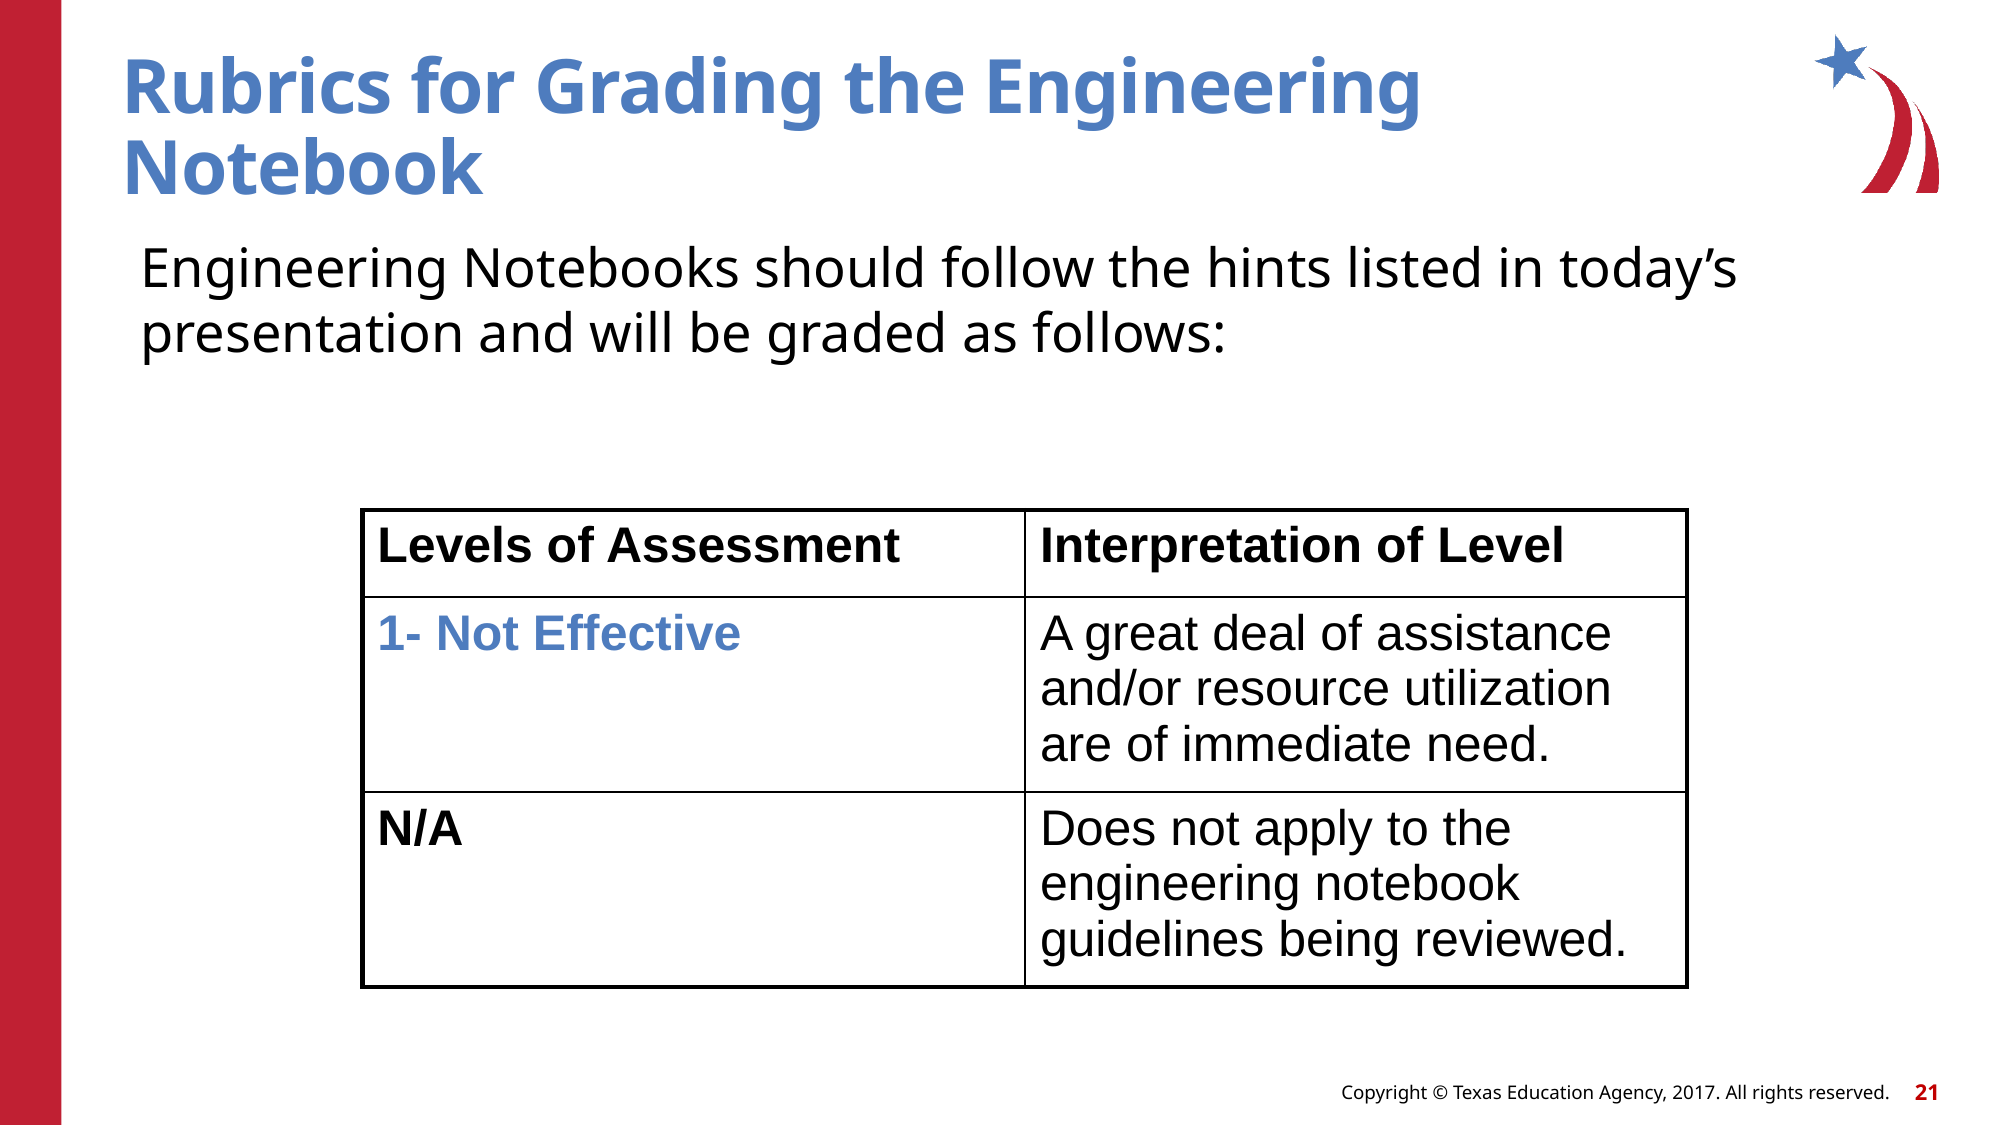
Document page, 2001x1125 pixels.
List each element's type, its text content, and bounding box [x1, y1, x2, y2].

table_cell N/A [365, 793, 1024, 985]
title Rubrics for Grading the Engineering Notebook [121, 66, 1772, 211]
list Engineering Notebooks should follow the hints listed in today’s presentation and will be graded as follows: [121, 233, 1936, 1010]
table_header Levels of Assessment [365, 512, 1024, 596]
table_cell 1- Not Effective [365, 598, 1024, 791]
table_cell A great deal of assistance and/or resource utilization are of immediate need. [1026, 598, 1685, 791]
table_header Interpretation of Level [1026, 512, 1685, 596]
picture [1814, 34, 1939, 193]
table_cell Does not apply to the engineering notebook guidelines being reviewed. [1026, 793, 1685, 985]
